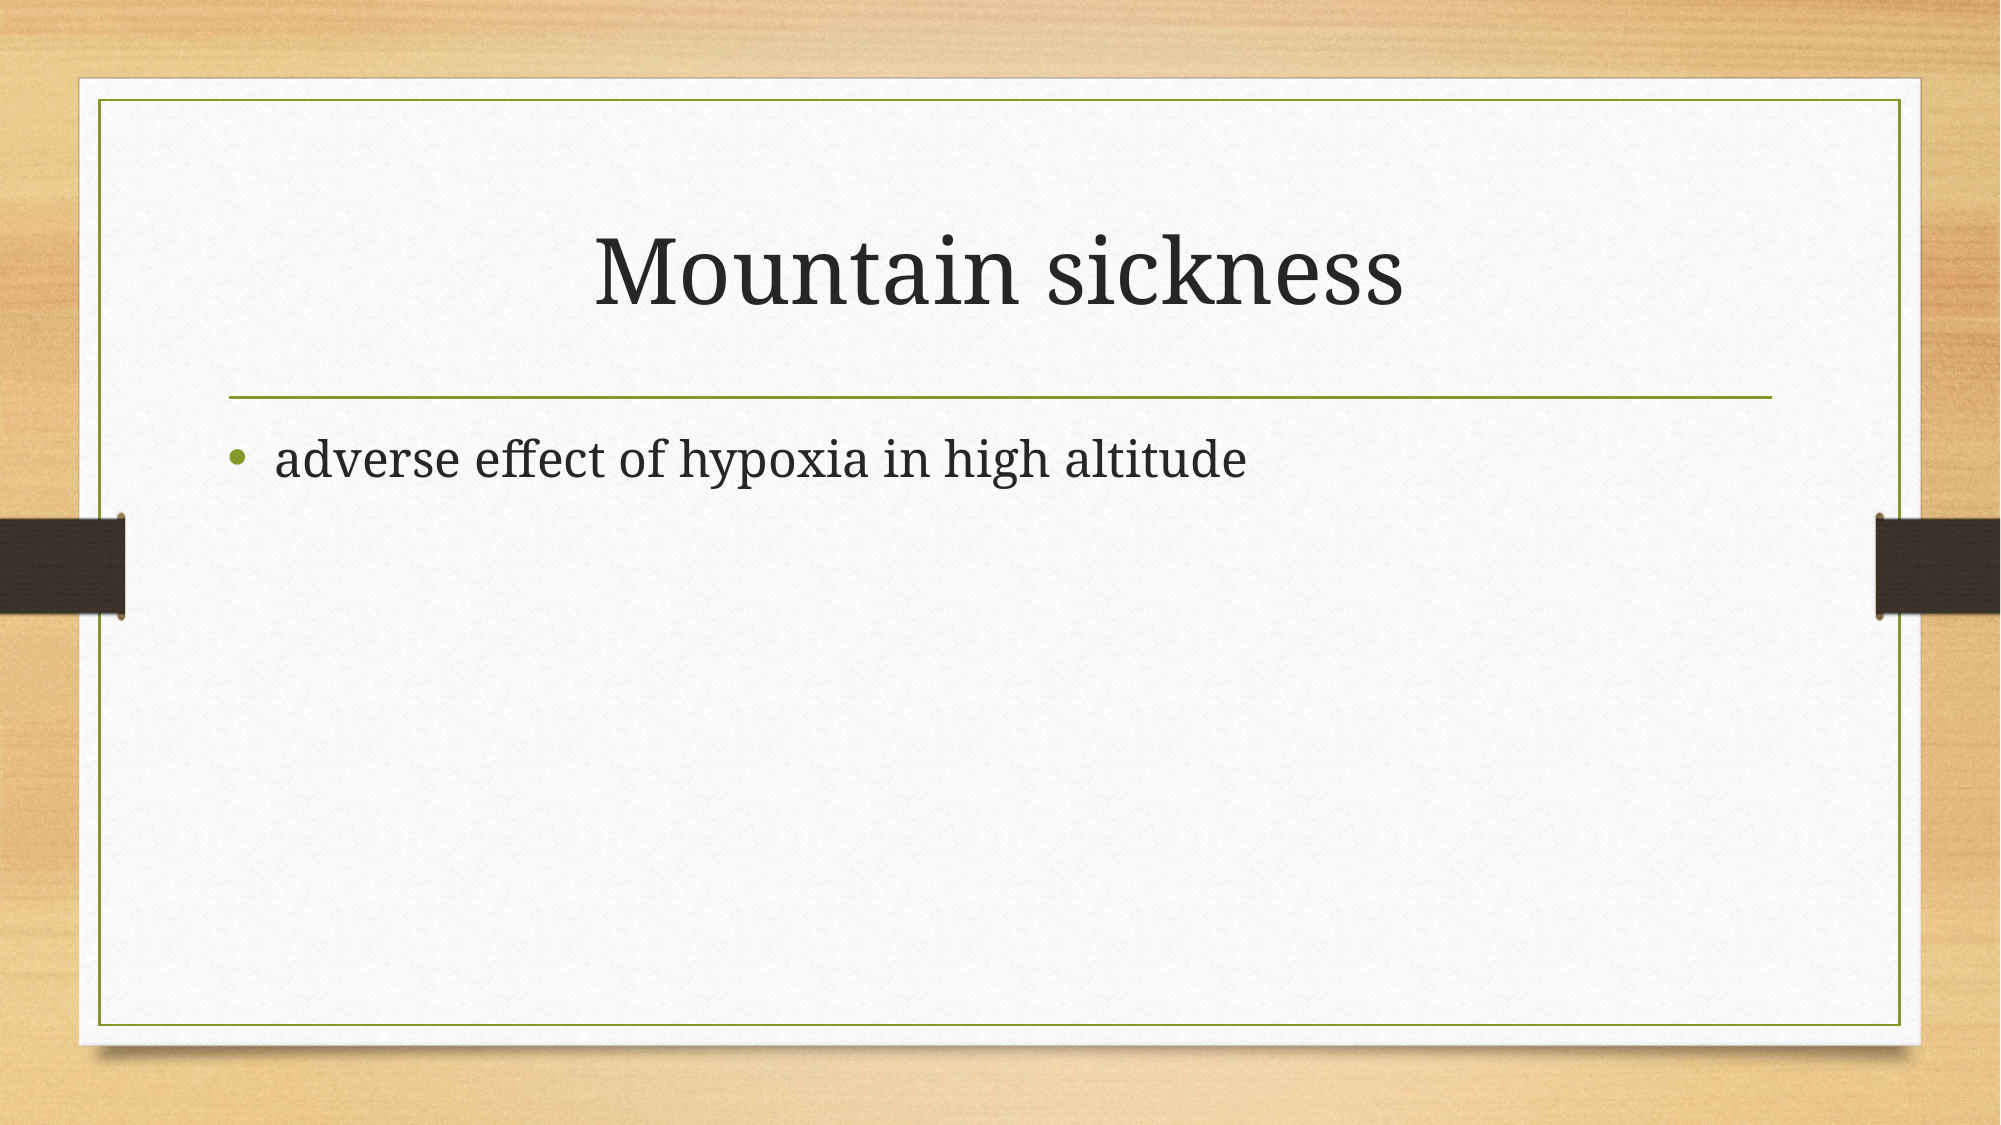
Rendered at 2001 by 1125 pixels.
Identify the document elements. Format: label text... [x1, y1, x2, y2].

title Mountain sickness [212, 161, 1788, 375]
list adverse effect of hypoxia in high altitude [212, 419, 1788, 964]
picture [0, 0, 2001, 1125]
